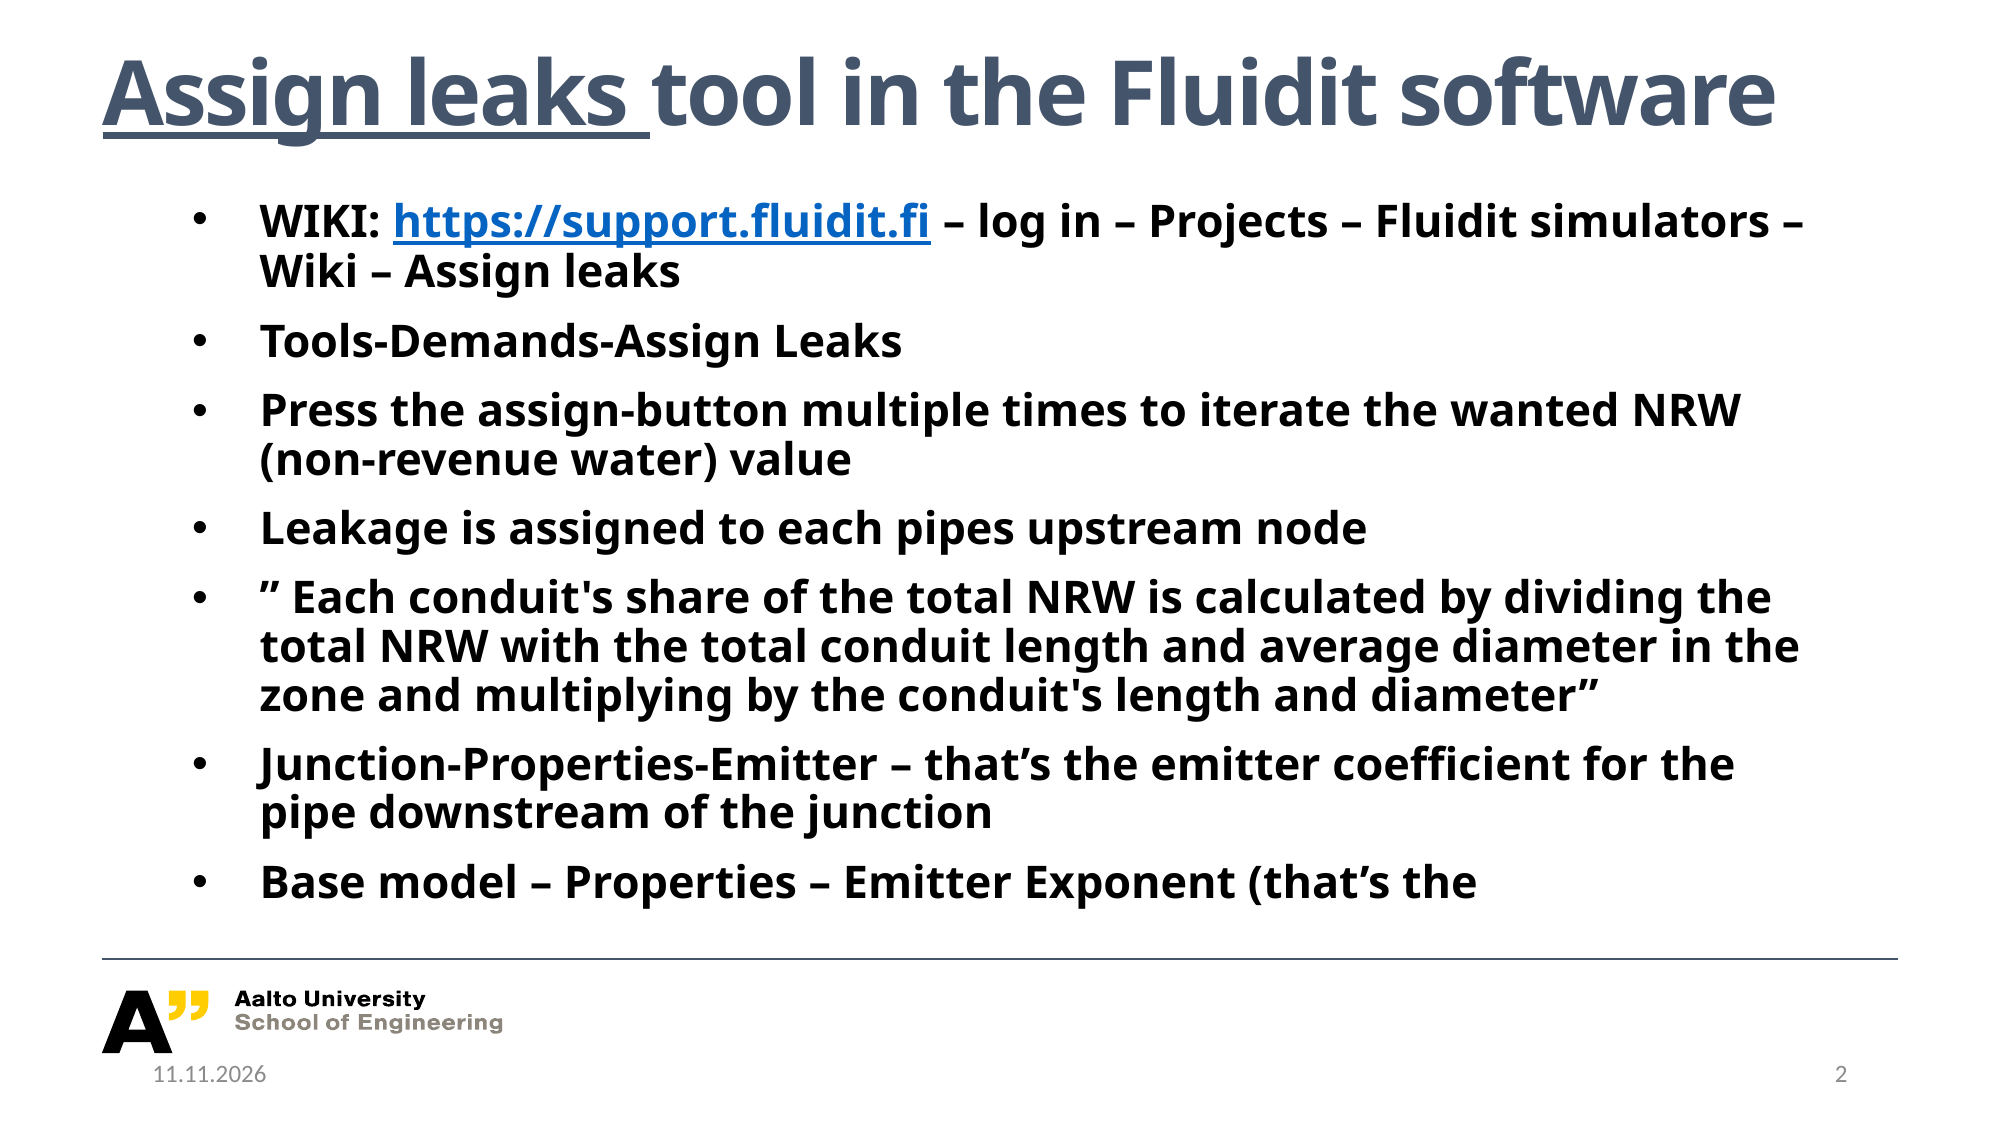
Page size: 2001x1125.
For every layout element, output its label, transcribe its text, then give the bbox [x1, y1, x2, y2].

title Assign leaks tool in the Fluidit software [102, 52, 1898, 249]
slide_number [137, 1042, 588, 1103]
slide_number 2 [1412, 1042, 1863, 1103]
